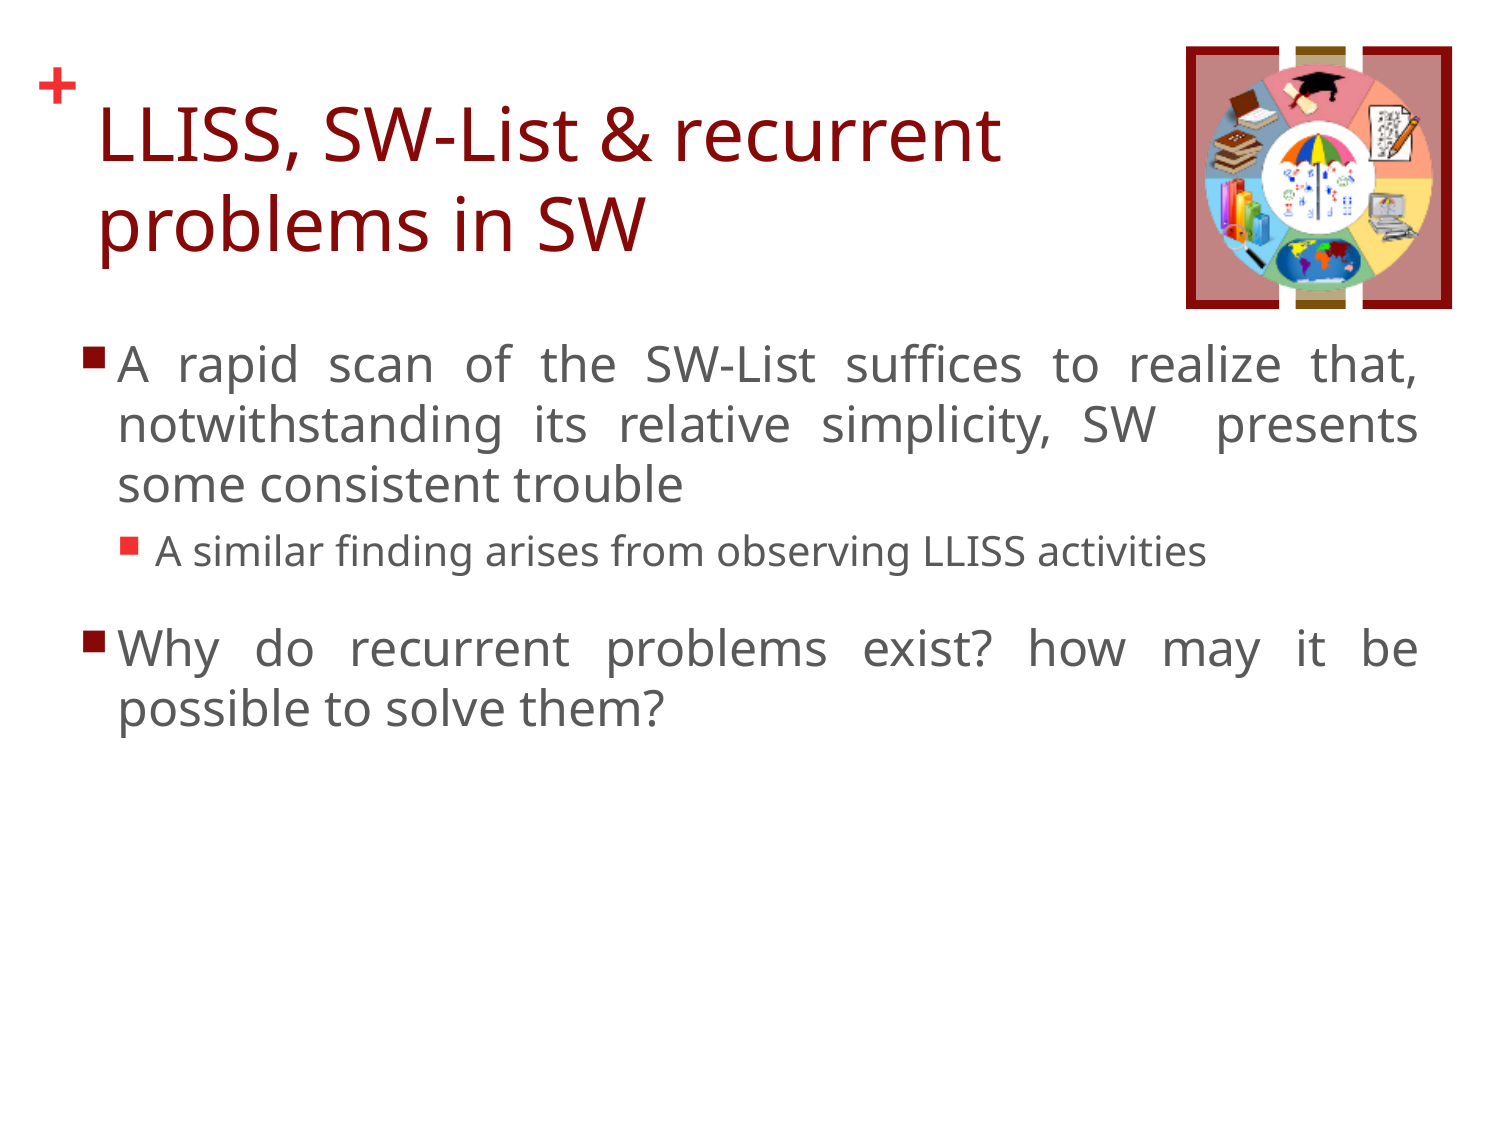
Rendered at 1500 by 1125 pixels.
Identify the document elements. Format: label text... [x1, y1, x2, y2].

title LLISS, SW-List & recurrent problems in SW [81, 79, 1322, 263]
picture [1196, 55, 1441, 300]
list A rapid scan of the SW-List suffices to realize that, notwithstanding its relative simplicity, SW presents some consistent trouble A similar finding arises from observing LLISS activities Why do recurrent problems exist? how may it be possible to solve them? [64, 324, 1436, 1005]
